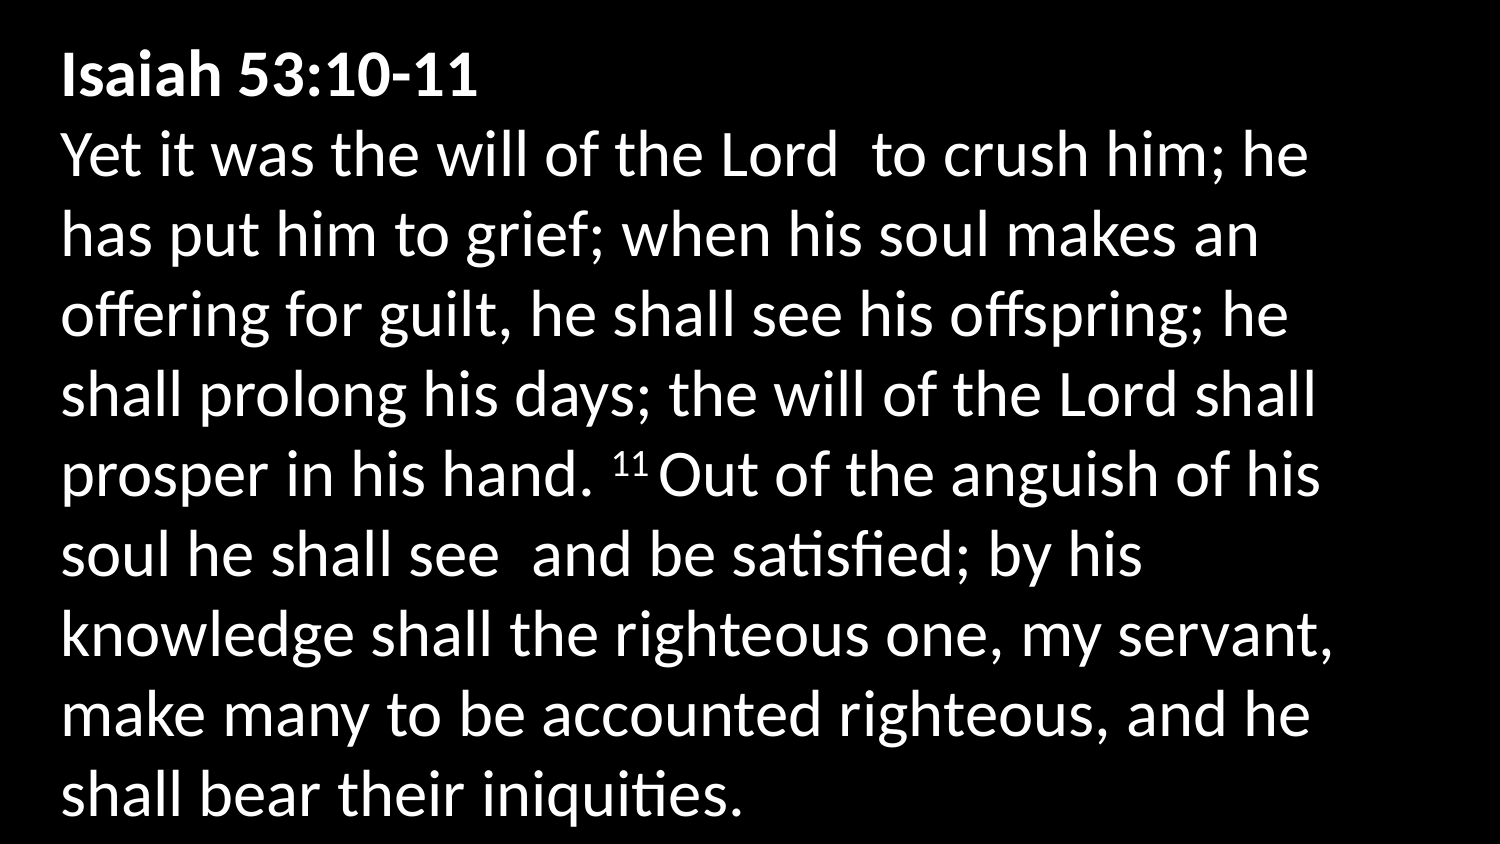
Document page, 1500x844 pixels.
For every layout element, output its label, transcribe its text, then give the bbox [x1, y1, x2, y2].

text_box Isaiah 53:10-11 Yet it was the will of the Lord to crush him; he has put him to grief; when his soul makes an offering for guilt, he shall see his offspring; he shall prolong his days; the will of the Lord shall prosper in his hand. 11 Out of the anguish of his soul he shall see and be satisfied; by his knowledge shall the righteous one, my servant, make many to be accounted righteous, and he shall bear their iniquities. [45, 22, 1369, 844]
